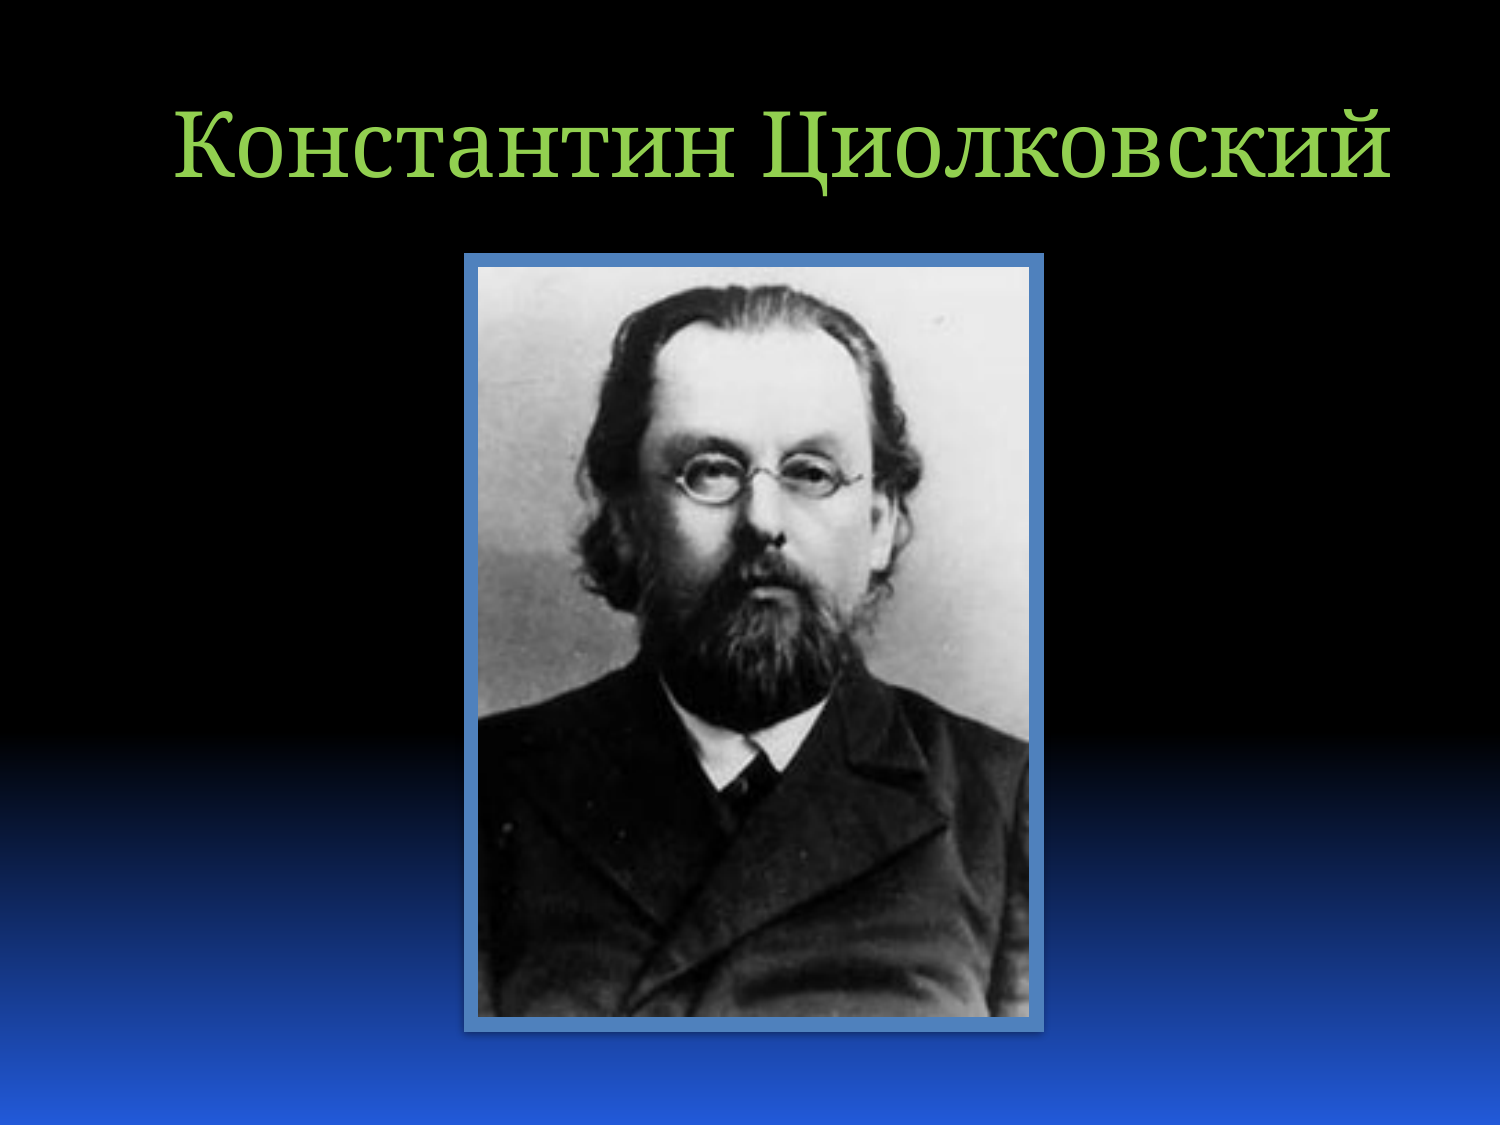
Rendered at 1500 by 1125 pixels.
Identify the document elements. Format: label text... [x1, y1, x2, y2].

picture [478, 266, 1030, 1018]
text_box Константин Циолковский [157, 78, 1433, 203]
